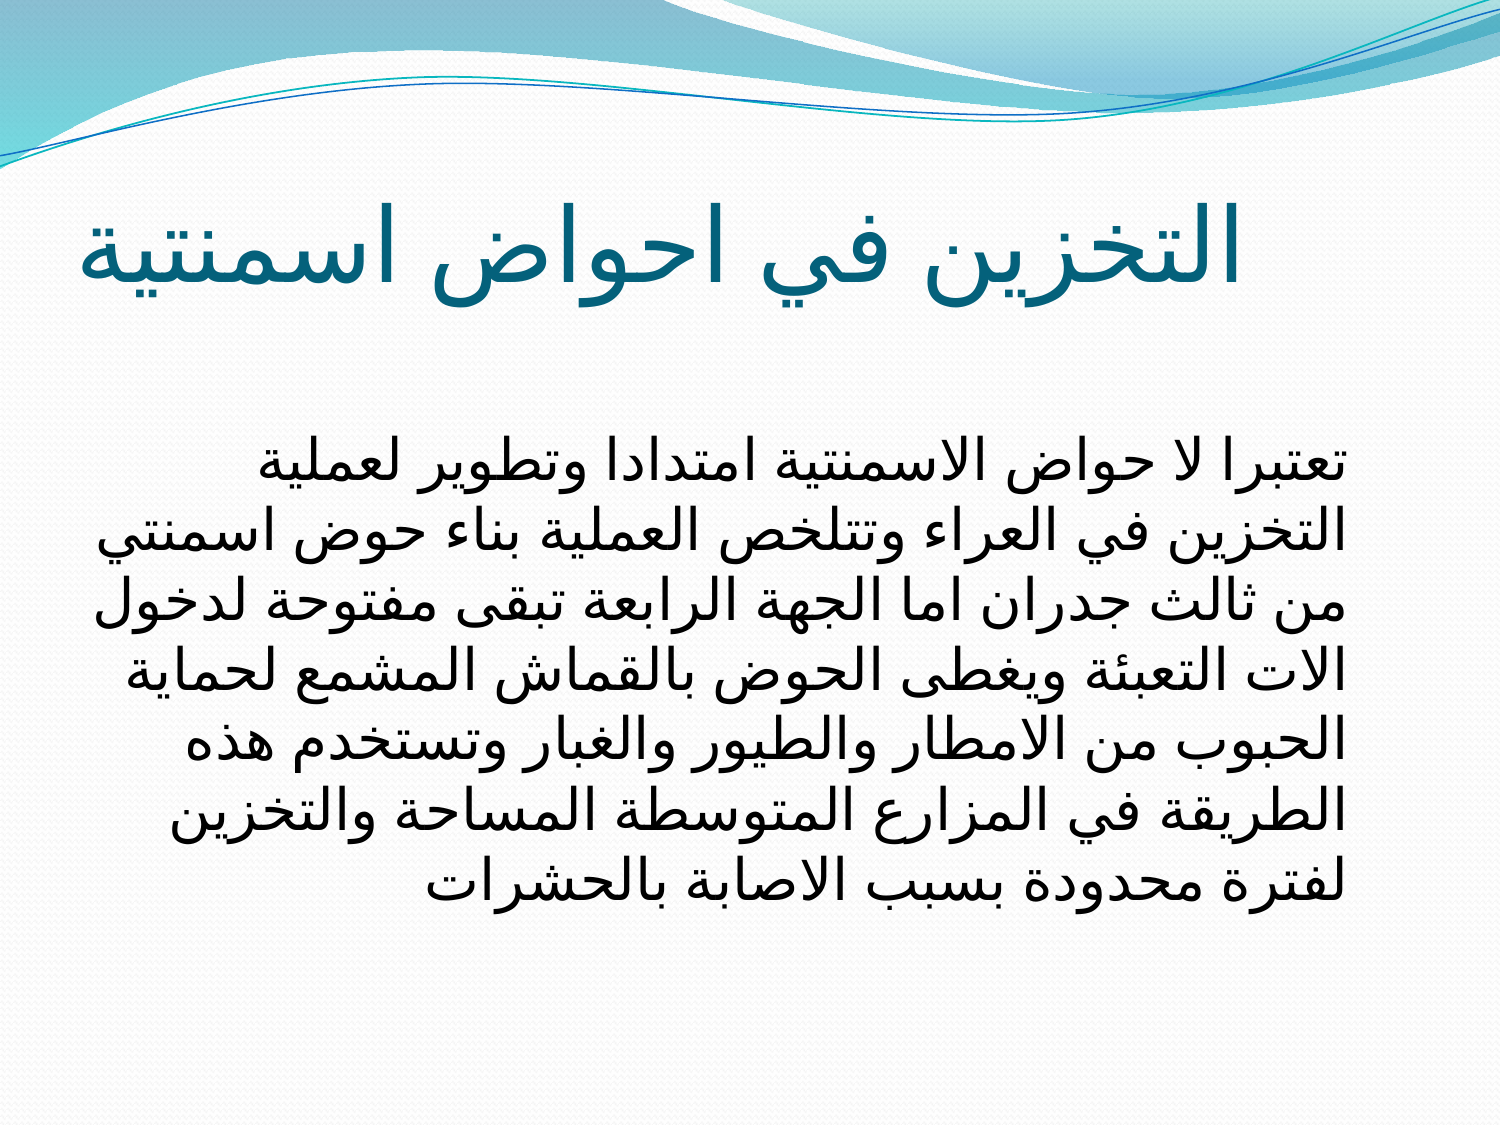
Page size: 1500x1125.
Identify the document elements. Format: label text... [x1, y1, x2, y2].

text_box تعتبرا لا حواض الاسمنتية امتدادا وتطوير لعملية التخزين في العراء وتتلخص العملية بناء حوض اسمنتي من ثالث جدران اما الجهة الرابعة تبقى مفتوحة لدخول الات التعبئة ويغطى الحوض بالقماش المشمع لحماية الحبوب من الامطار والطيور والغبار وتستخدم هذه الطريقة في المزارع المتوسطة المساحة والتخزين لفترة محدودة بسبب الاصابة بالحشرات [75, 414, 1365, 920]
title التخزين في احواض اسمنتية [75, 115, 1438, 303]
